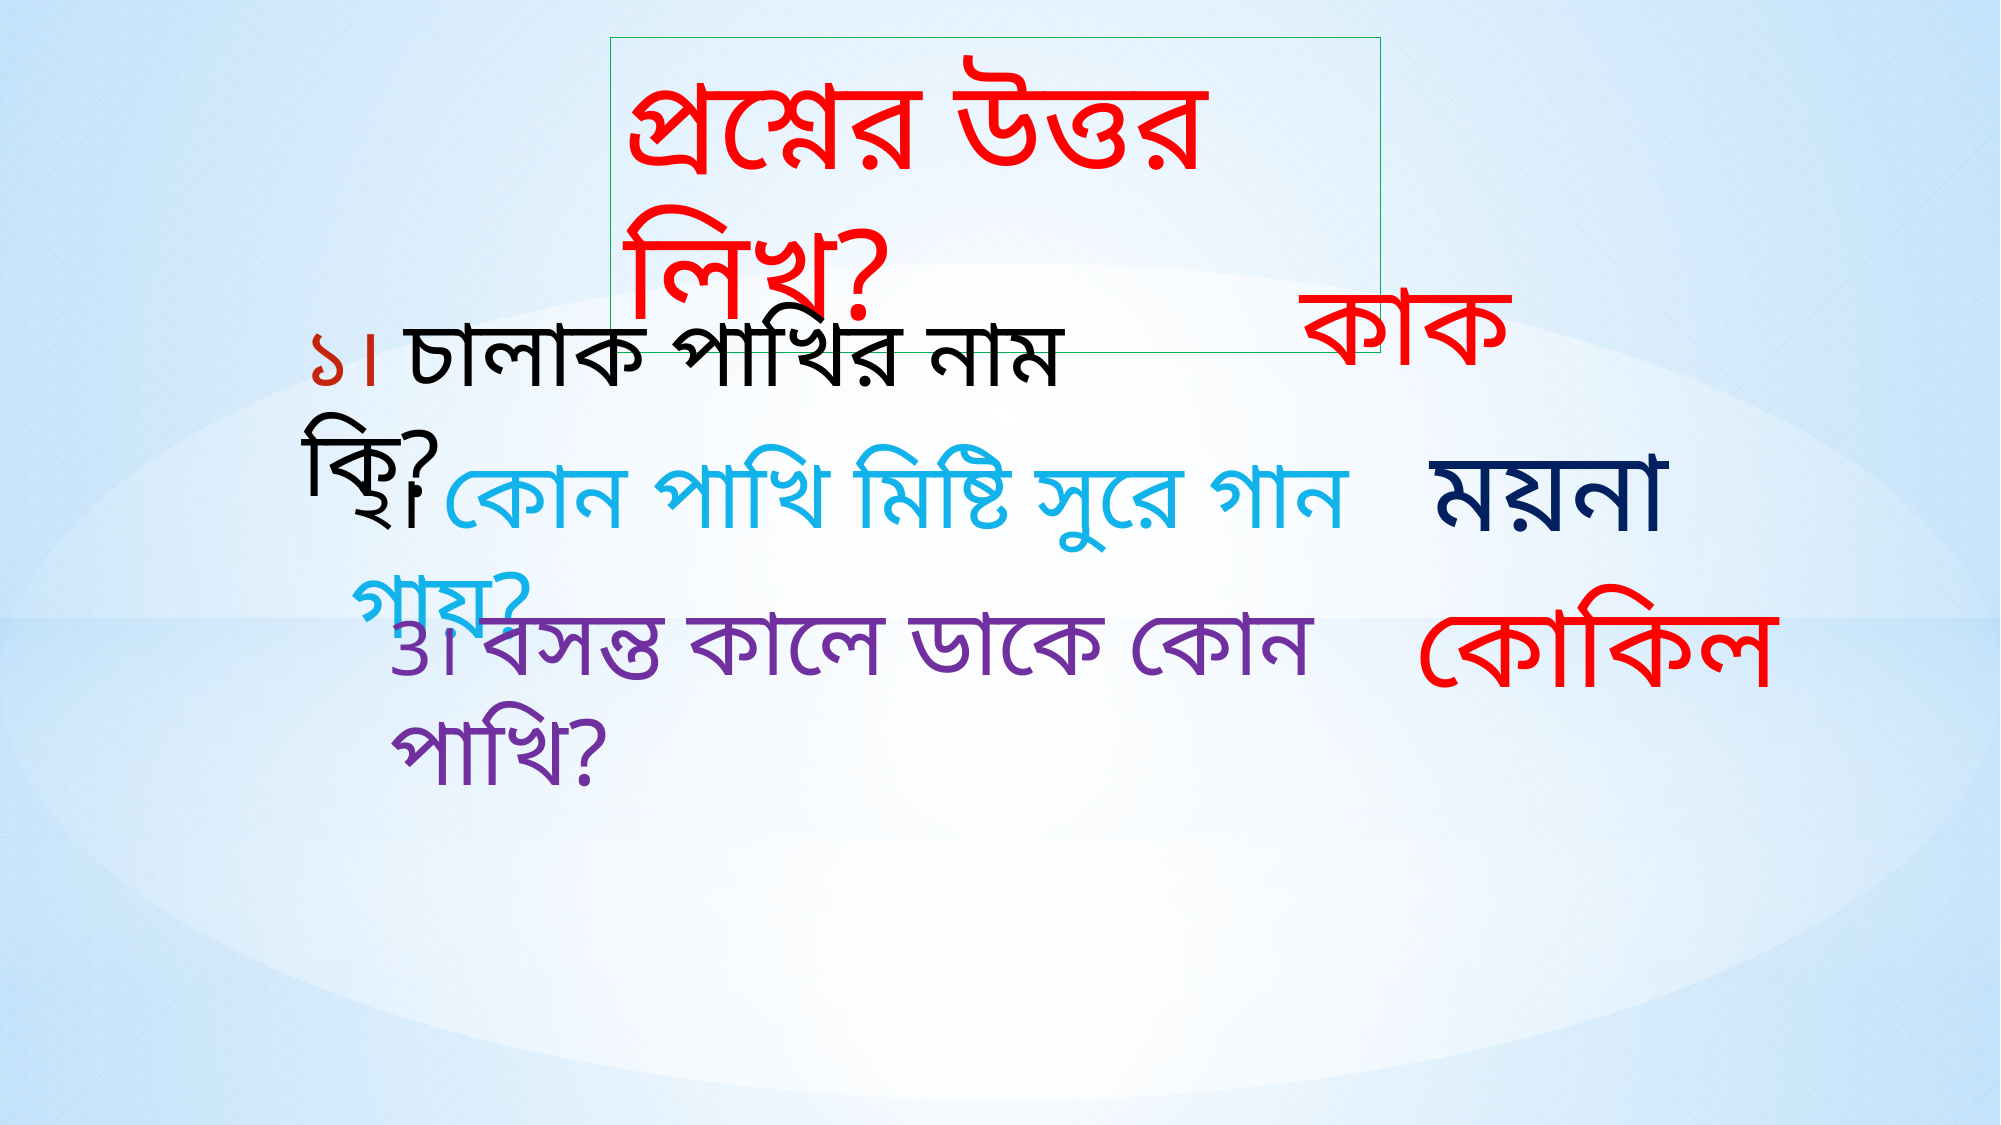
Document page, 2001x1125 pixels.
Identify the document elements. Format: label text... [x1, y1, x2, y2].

text_box ময়না [1415, 411, 1713, 562]
text_box কোকিল [1401, 567, 1794, 717]
text_box ২। কোন পাখি মিষ্টি সুরে গান গায়? [335, 429, 1376, 665]
text_box কাক [1285, 245, 1600, 396]
text_box 3। বসন্ত কালে ডাকে কোন পাখি? [375, 576, 1338, 812]
text_box ১। চালাক পাখির নাম কি? [287, 287, 1170, 523]
text_box প্রশ্নের উত্তর লিখ? [610, 37, 1381, 353]
